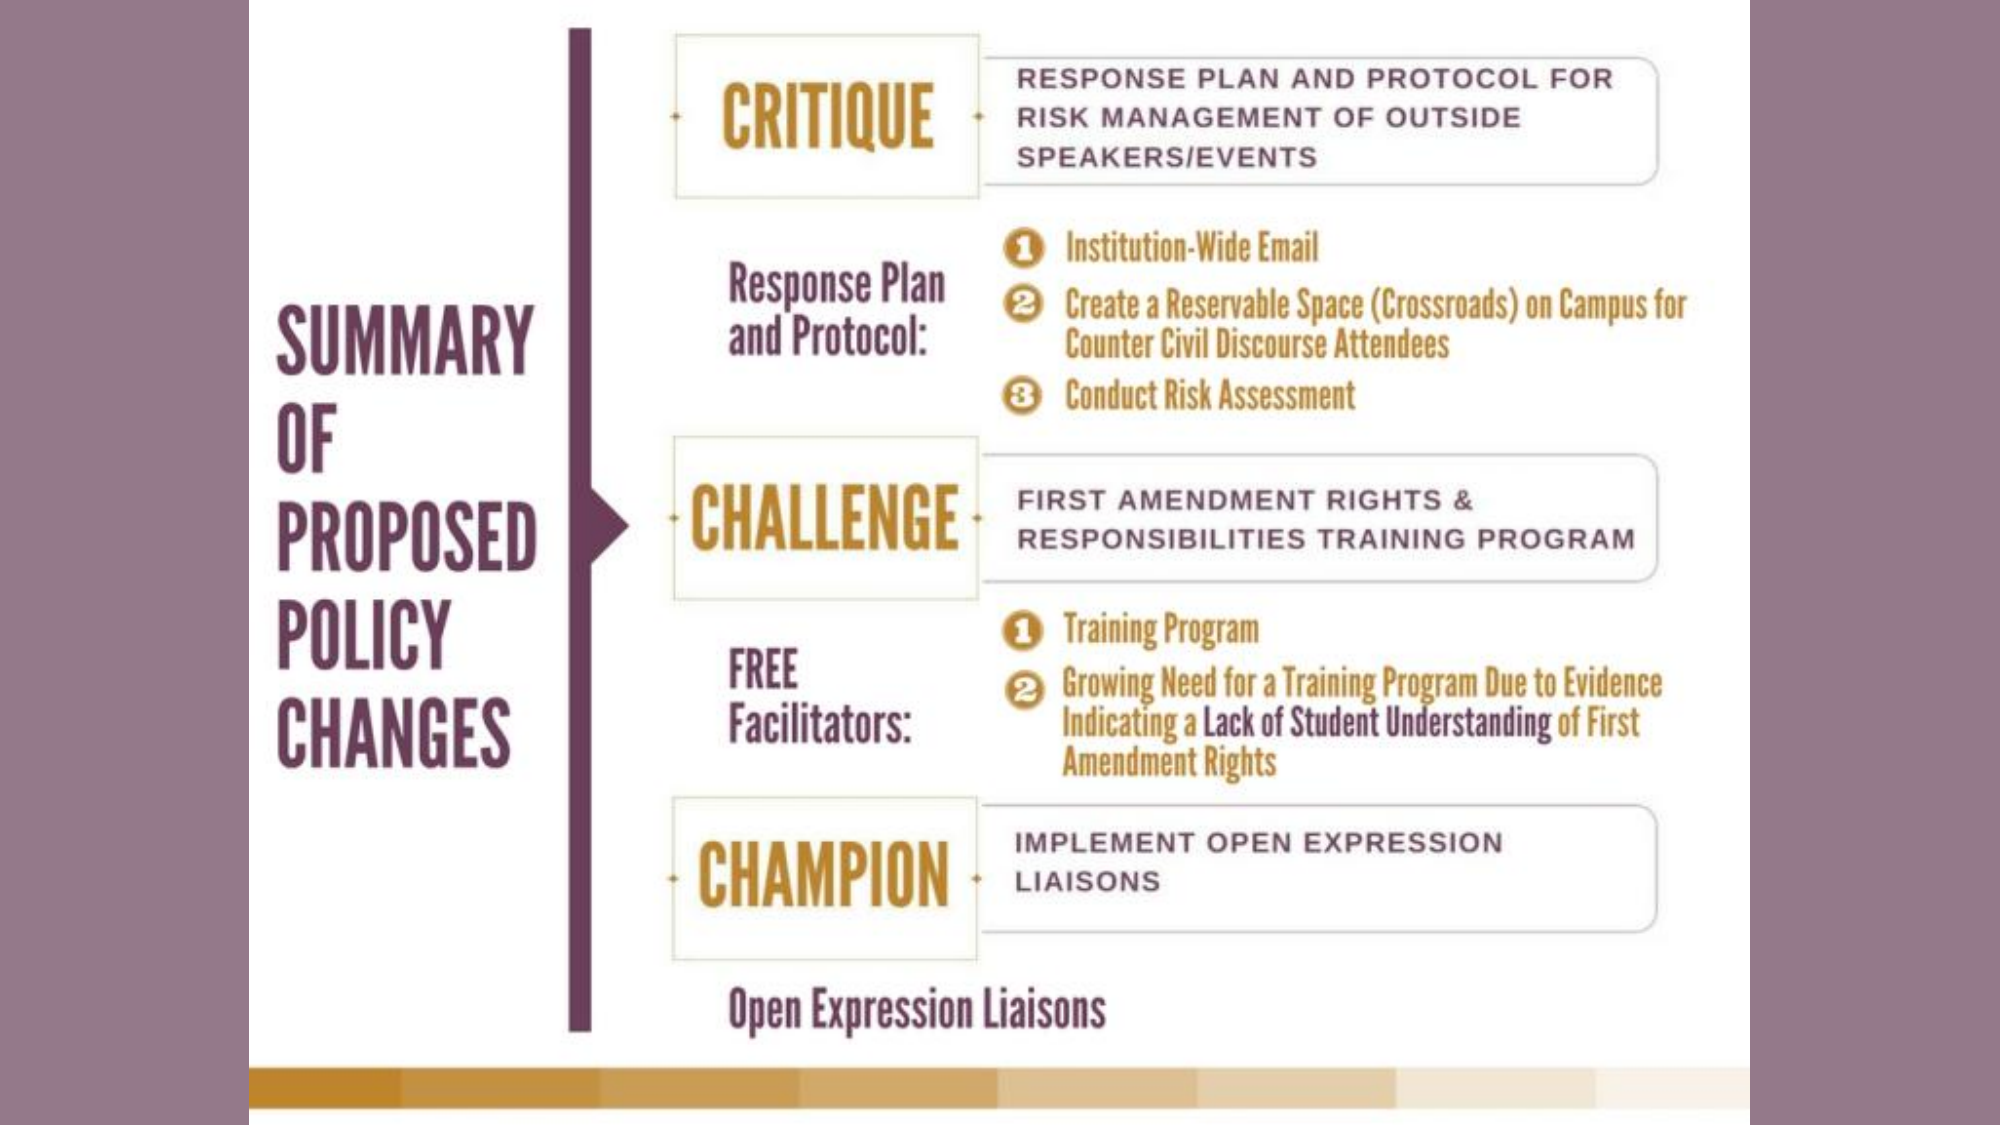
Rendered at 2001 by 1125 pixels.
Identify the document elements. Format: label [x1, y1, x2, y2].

picture [249, 0, 1750, 1125]
